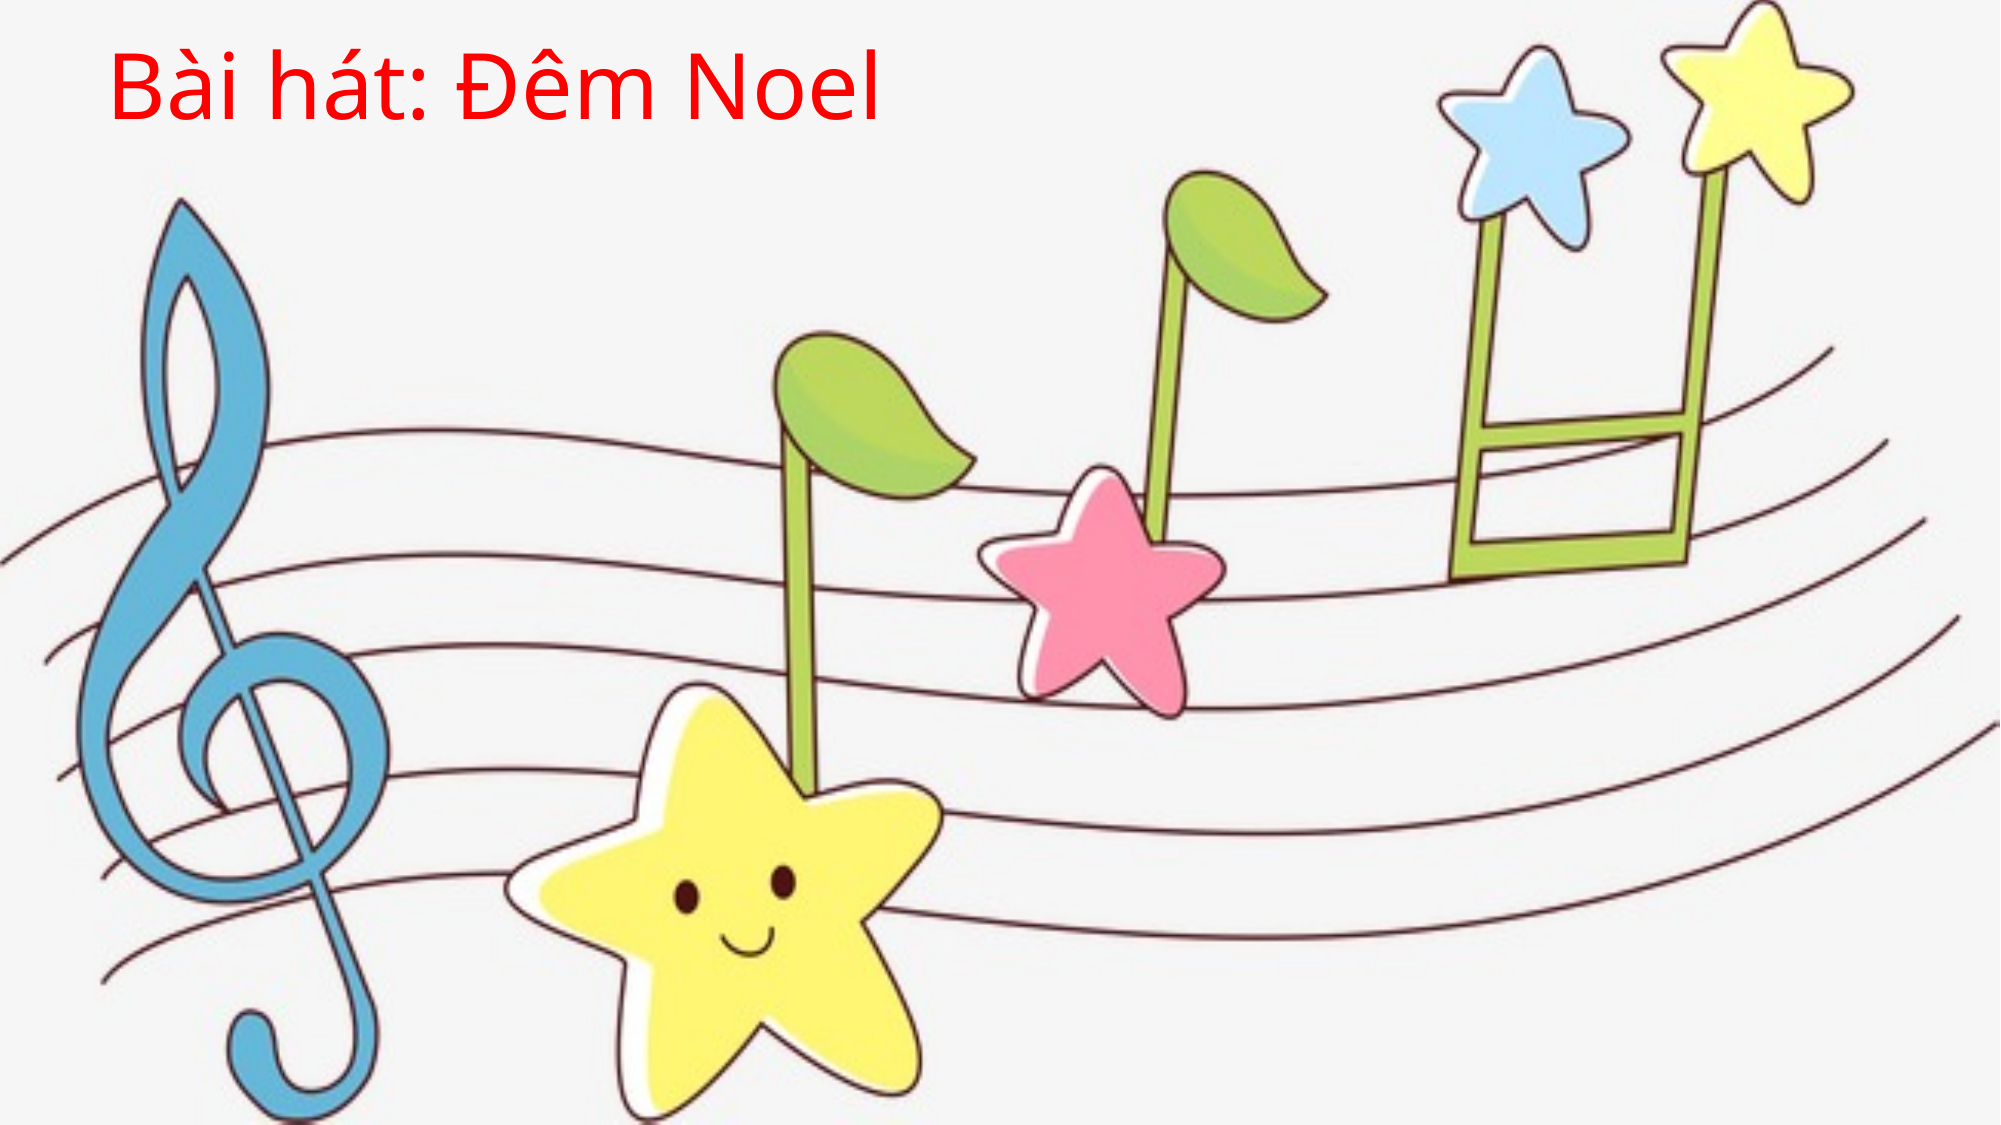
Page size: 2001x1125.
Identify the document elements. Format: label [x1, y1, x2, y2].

list [0, 0, 2000, 1125]
